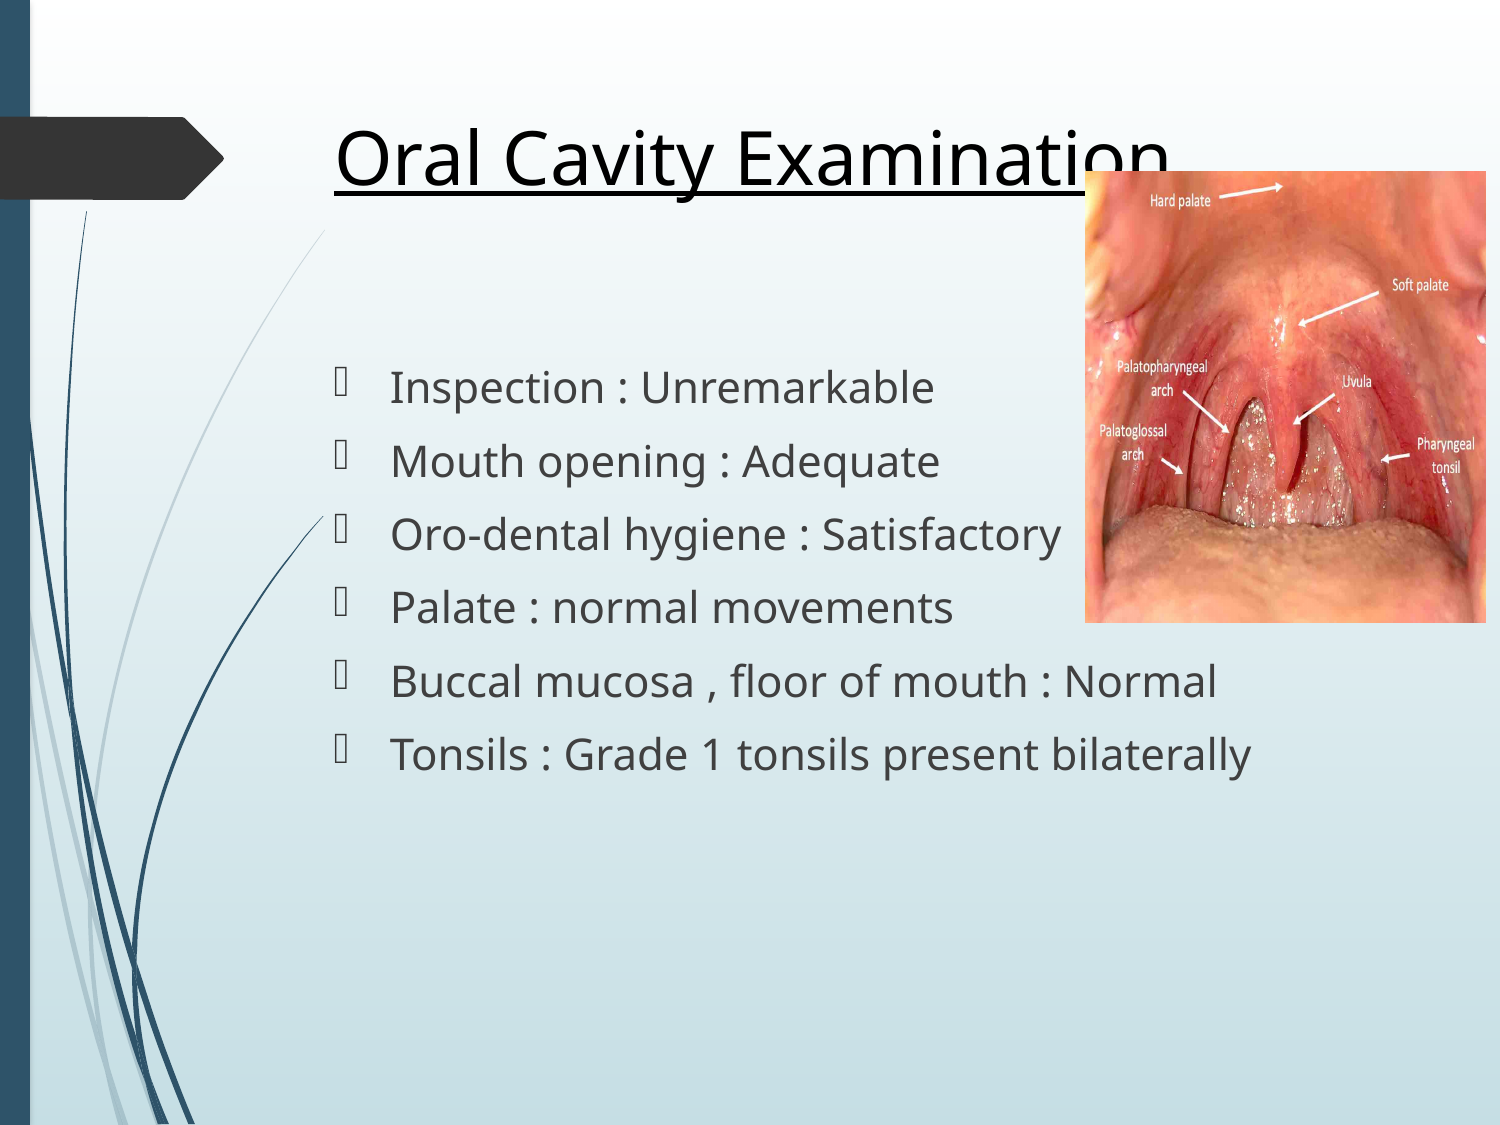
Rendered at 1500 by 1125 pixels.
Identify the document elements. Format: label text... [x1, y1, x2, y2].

title Oral Cavity Examination [319, 102, 1400, 313]
list Inspection : Unremarkable Mouth opening : Adequate Oro-dental hygiene : Satisfactory Palate : normal movements Buccal mucosa , ﬂoor of mouth : Normal Tonsils : Grade 1 tonsils present bilaterally [318, 352, 1416, 868]
picture [1085, 171, 1486, 623]
